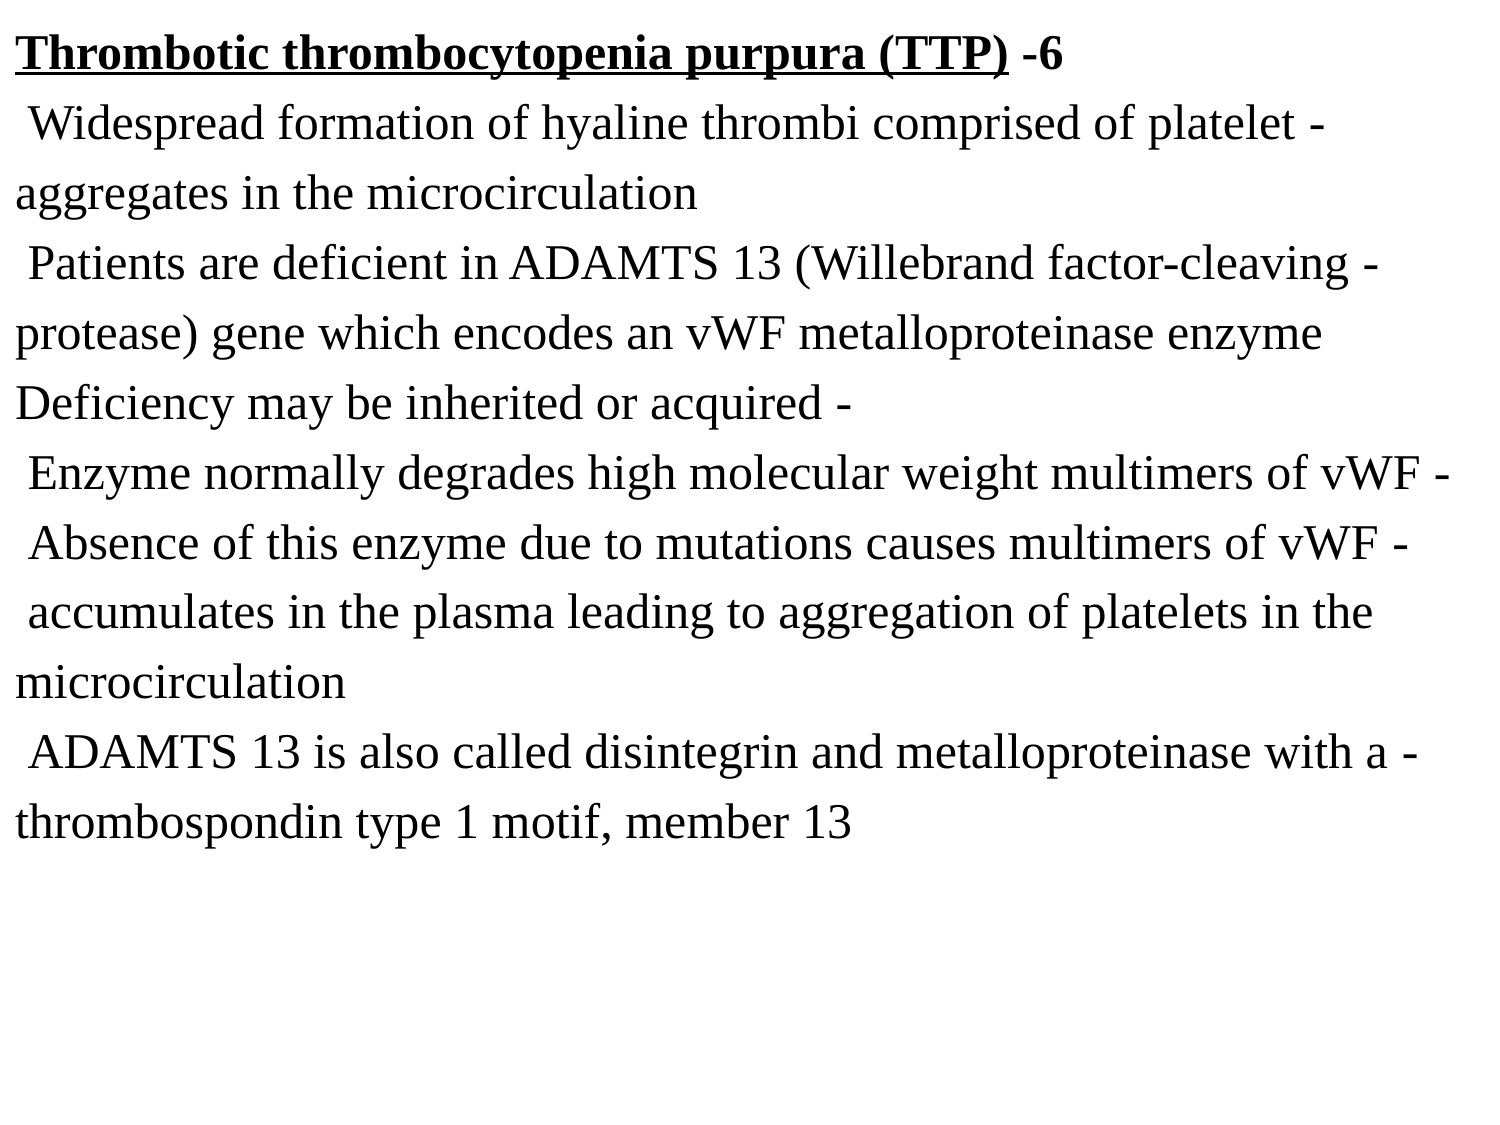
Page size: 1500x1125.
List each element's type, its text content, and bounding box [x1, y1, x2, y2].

list 6- Thrombotic thrombocytopenia purpura (TTP) - Widespread formation of hyaline thrombi comprised of platelet aggregates in the microcirculation - Patients are deficient in ADAMTS 13 (Willebrand factor-cleaving protease) gene which encodes an vWF metalloproteinase enzyme - Deficiency may be inherited or acquired - Enzyme normally degrades high molecular weight multimers of vWF - Absence of this enzyme due to mutations causes multimers of vWF accumulates in the plasma leading to aggregation of platelets in the microcirculation - ADAMTS 13 is also called disintegrin and metalloproteinase with a thrombospondin type 1 motif, member 13 [0, 11, 1500, 879]
